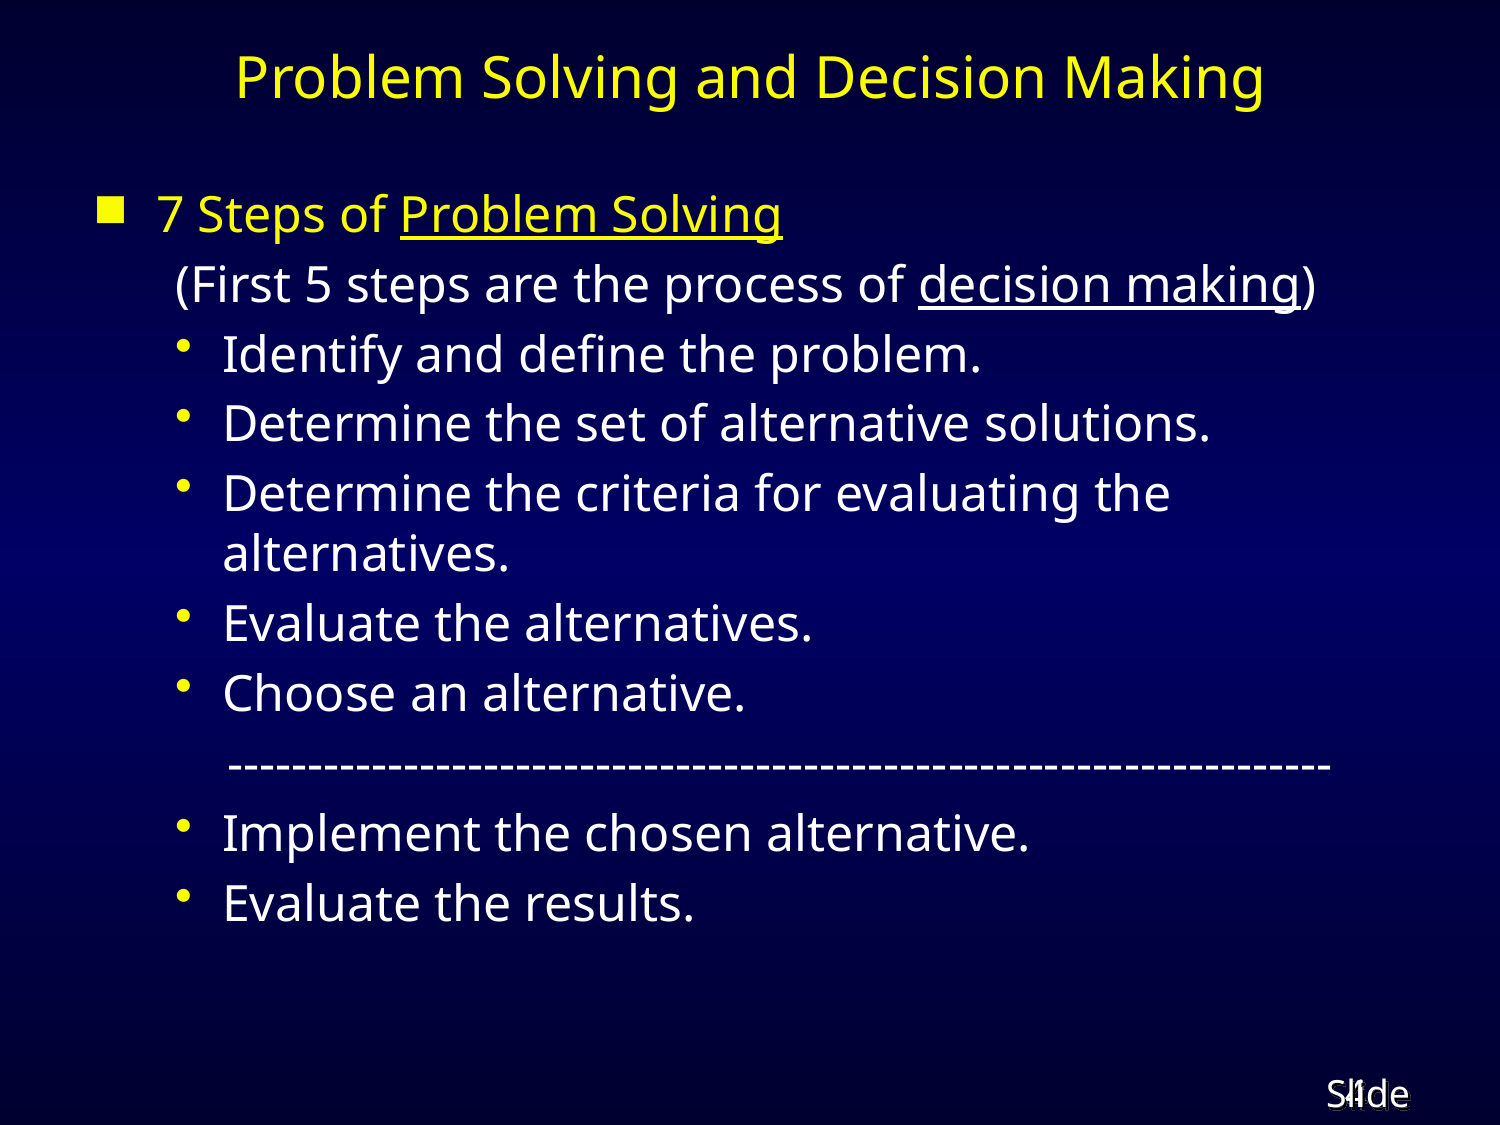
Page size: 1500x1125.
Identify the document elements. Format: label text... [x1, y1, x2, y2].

list 7 Steps of Problem Solving (First 5 steps are the process of decision making) Identify and define the problem. Determine the set of alternative solutions. Determine the criteria for evaluating the alternatives. Evaluate the alternatives. Choose an alternative. --------------------------------------------------------------------- Implement the chosen alternative. Evaluate the results. [85, 174, 1415, 996]
title Problem Solving and Decision Making [87, 8, 1414, 142]
